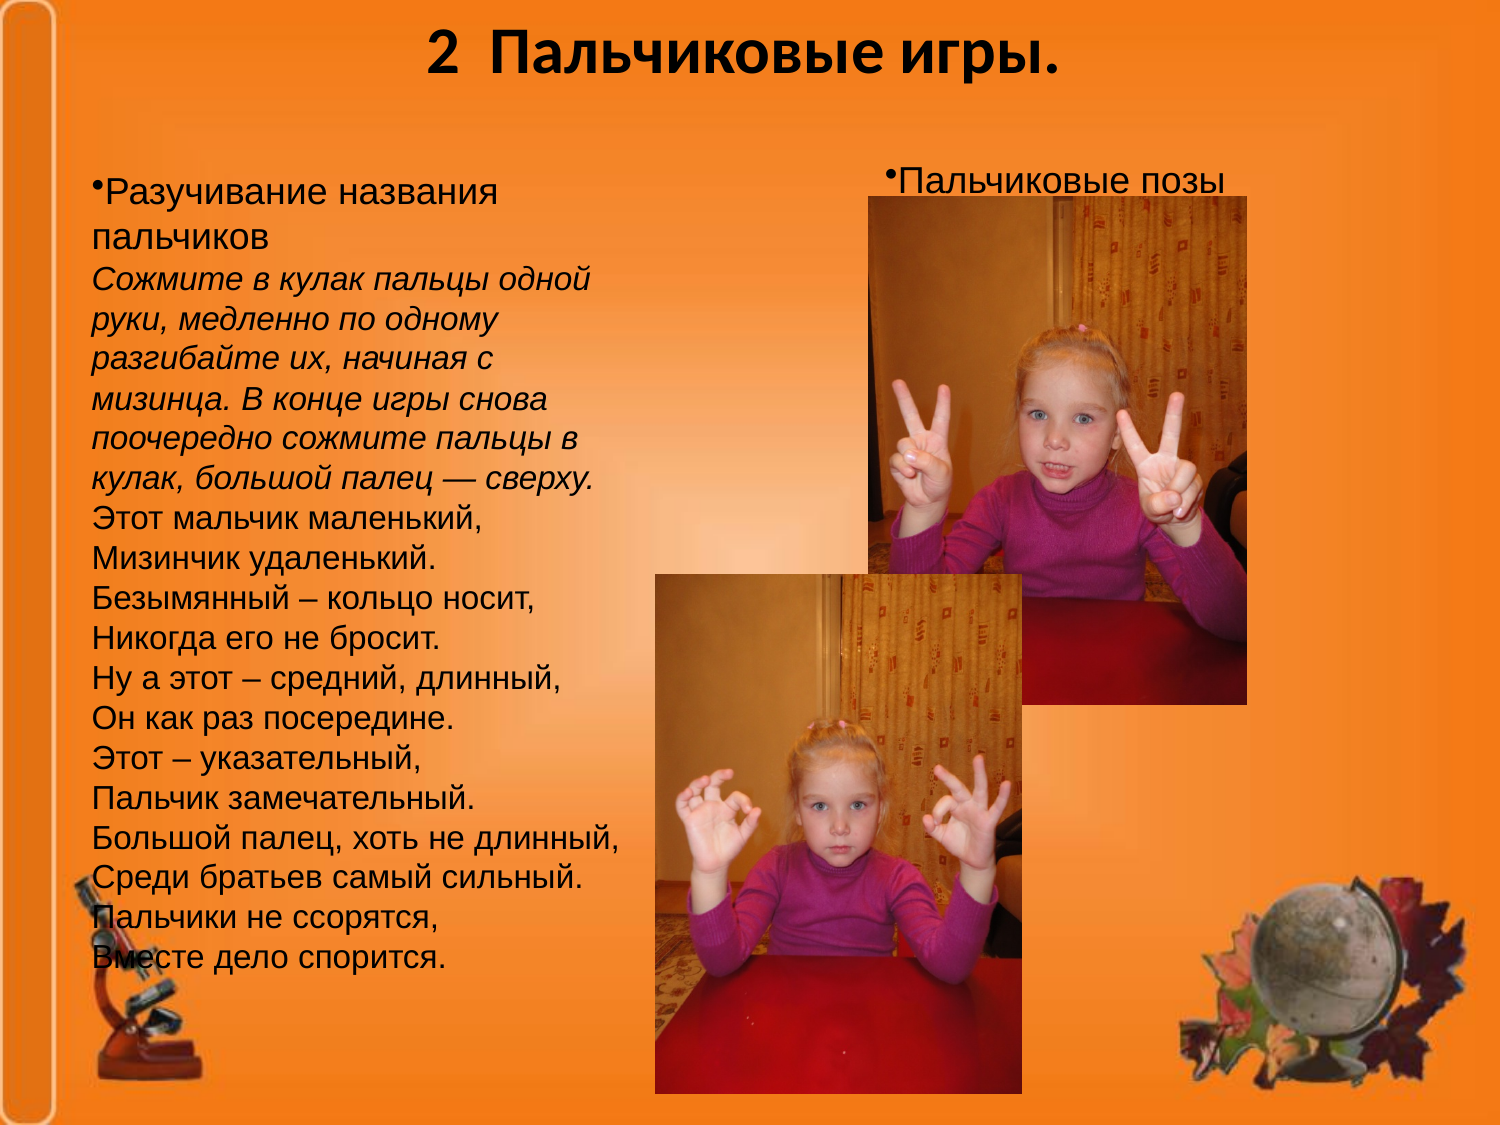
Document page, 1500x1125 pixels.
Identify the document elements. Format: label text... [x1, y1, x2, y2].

text_box Разучивание названия пальчиков Сожмите в кулак пальцы одной руки, медленно по одному разгибайте их, начиная с мизинца. В конце игры снова поочередно сожмите пальцы в кулак, большой палец — сверху. Этот мальчик маленький, Мизинчик удаленький. Безымянный – кольцо носит, Никогда его не бросит. Ну а этот – средний, длинный, Он как раз посередине. Этот – указательный, Пальчик замечательный. Большой палец, хоть не длинный, Среди братьев самый сильный. Пальчики не ссорятся, Вместе дело спорится. [76, 119, 656, 1023]
picture [0, 0, 1500, 1125]
text_box 2 Пальчиковые игры. [312, 0, 1176, 95]
text_box Пальчиковые позы [870, 148, 1241, 194]
